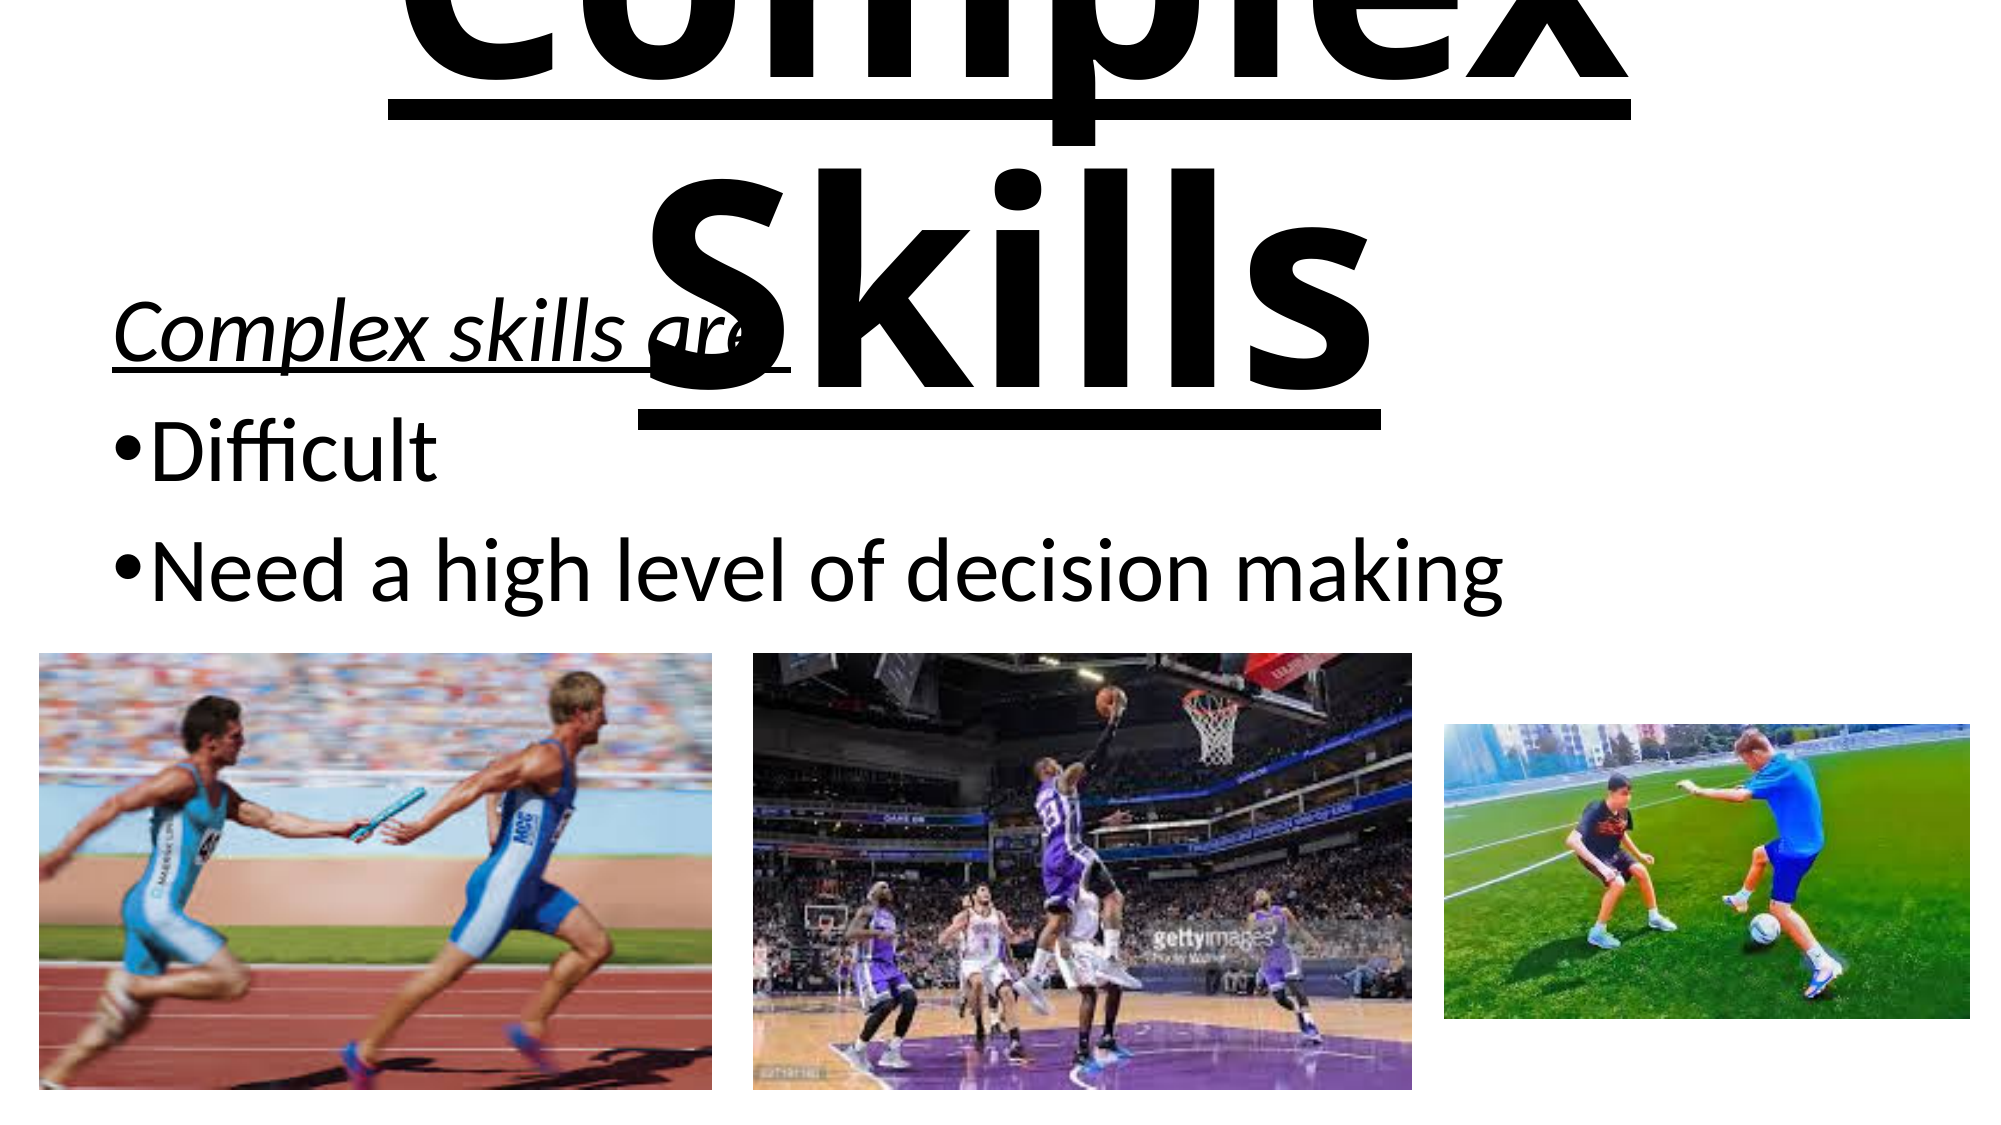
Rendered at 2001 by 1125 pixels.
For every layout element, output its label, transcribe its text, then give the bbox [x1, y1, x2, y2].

picture [39, 653, 712, 1090]
list Complex skills are Difficult Need a high level of decision making [97, 274, 1822, 989]
title Complex Skills [146, 30, 1872, 249]
picture [753, 653, 1412, 1090]
picture [1444, 724, 1970, 1019]
